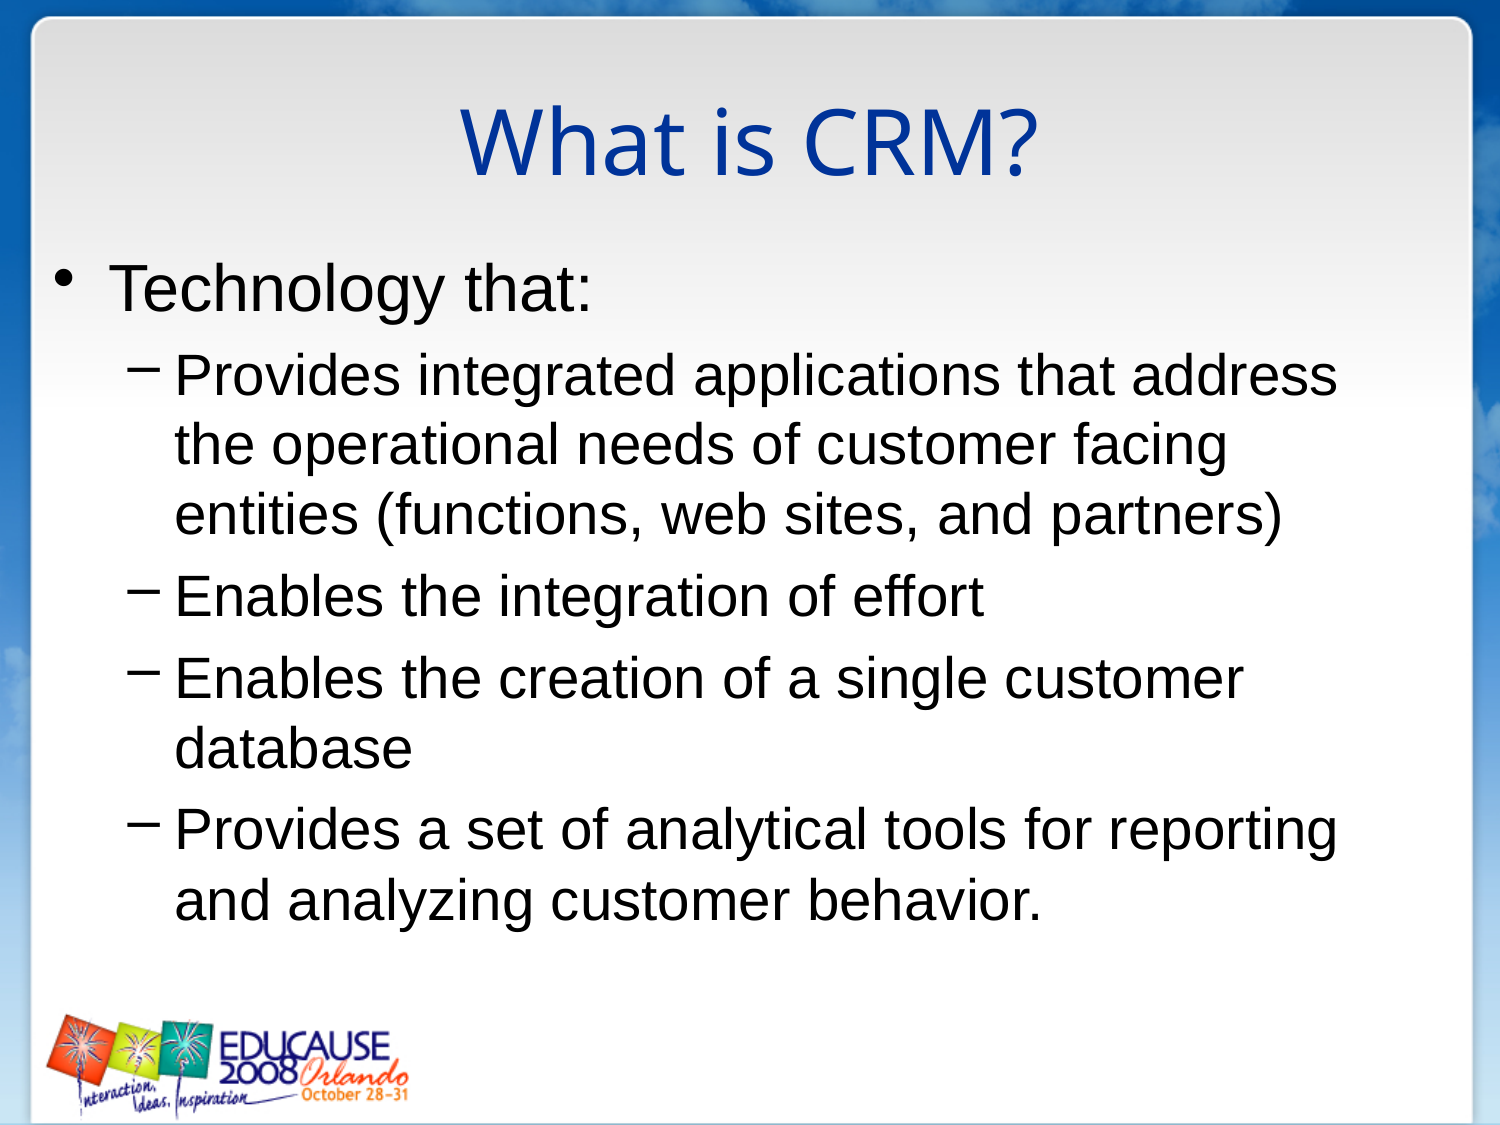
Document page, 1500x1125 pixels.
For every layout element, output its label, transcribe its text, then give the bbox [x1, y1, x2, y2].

title What is CRM? [74, 44, 1426, 233]
picture [0, 0, 1500, 1125]
list Technology that: Provides integrated applications that address the operational needs of customer facing entities (functions, web sites, and partners) Enables the integration of effort Enables the creation of a single customer database Provides a set of analytical tools for reporting and analyzing customer behavior. [37, 237, 1426, 1026]
